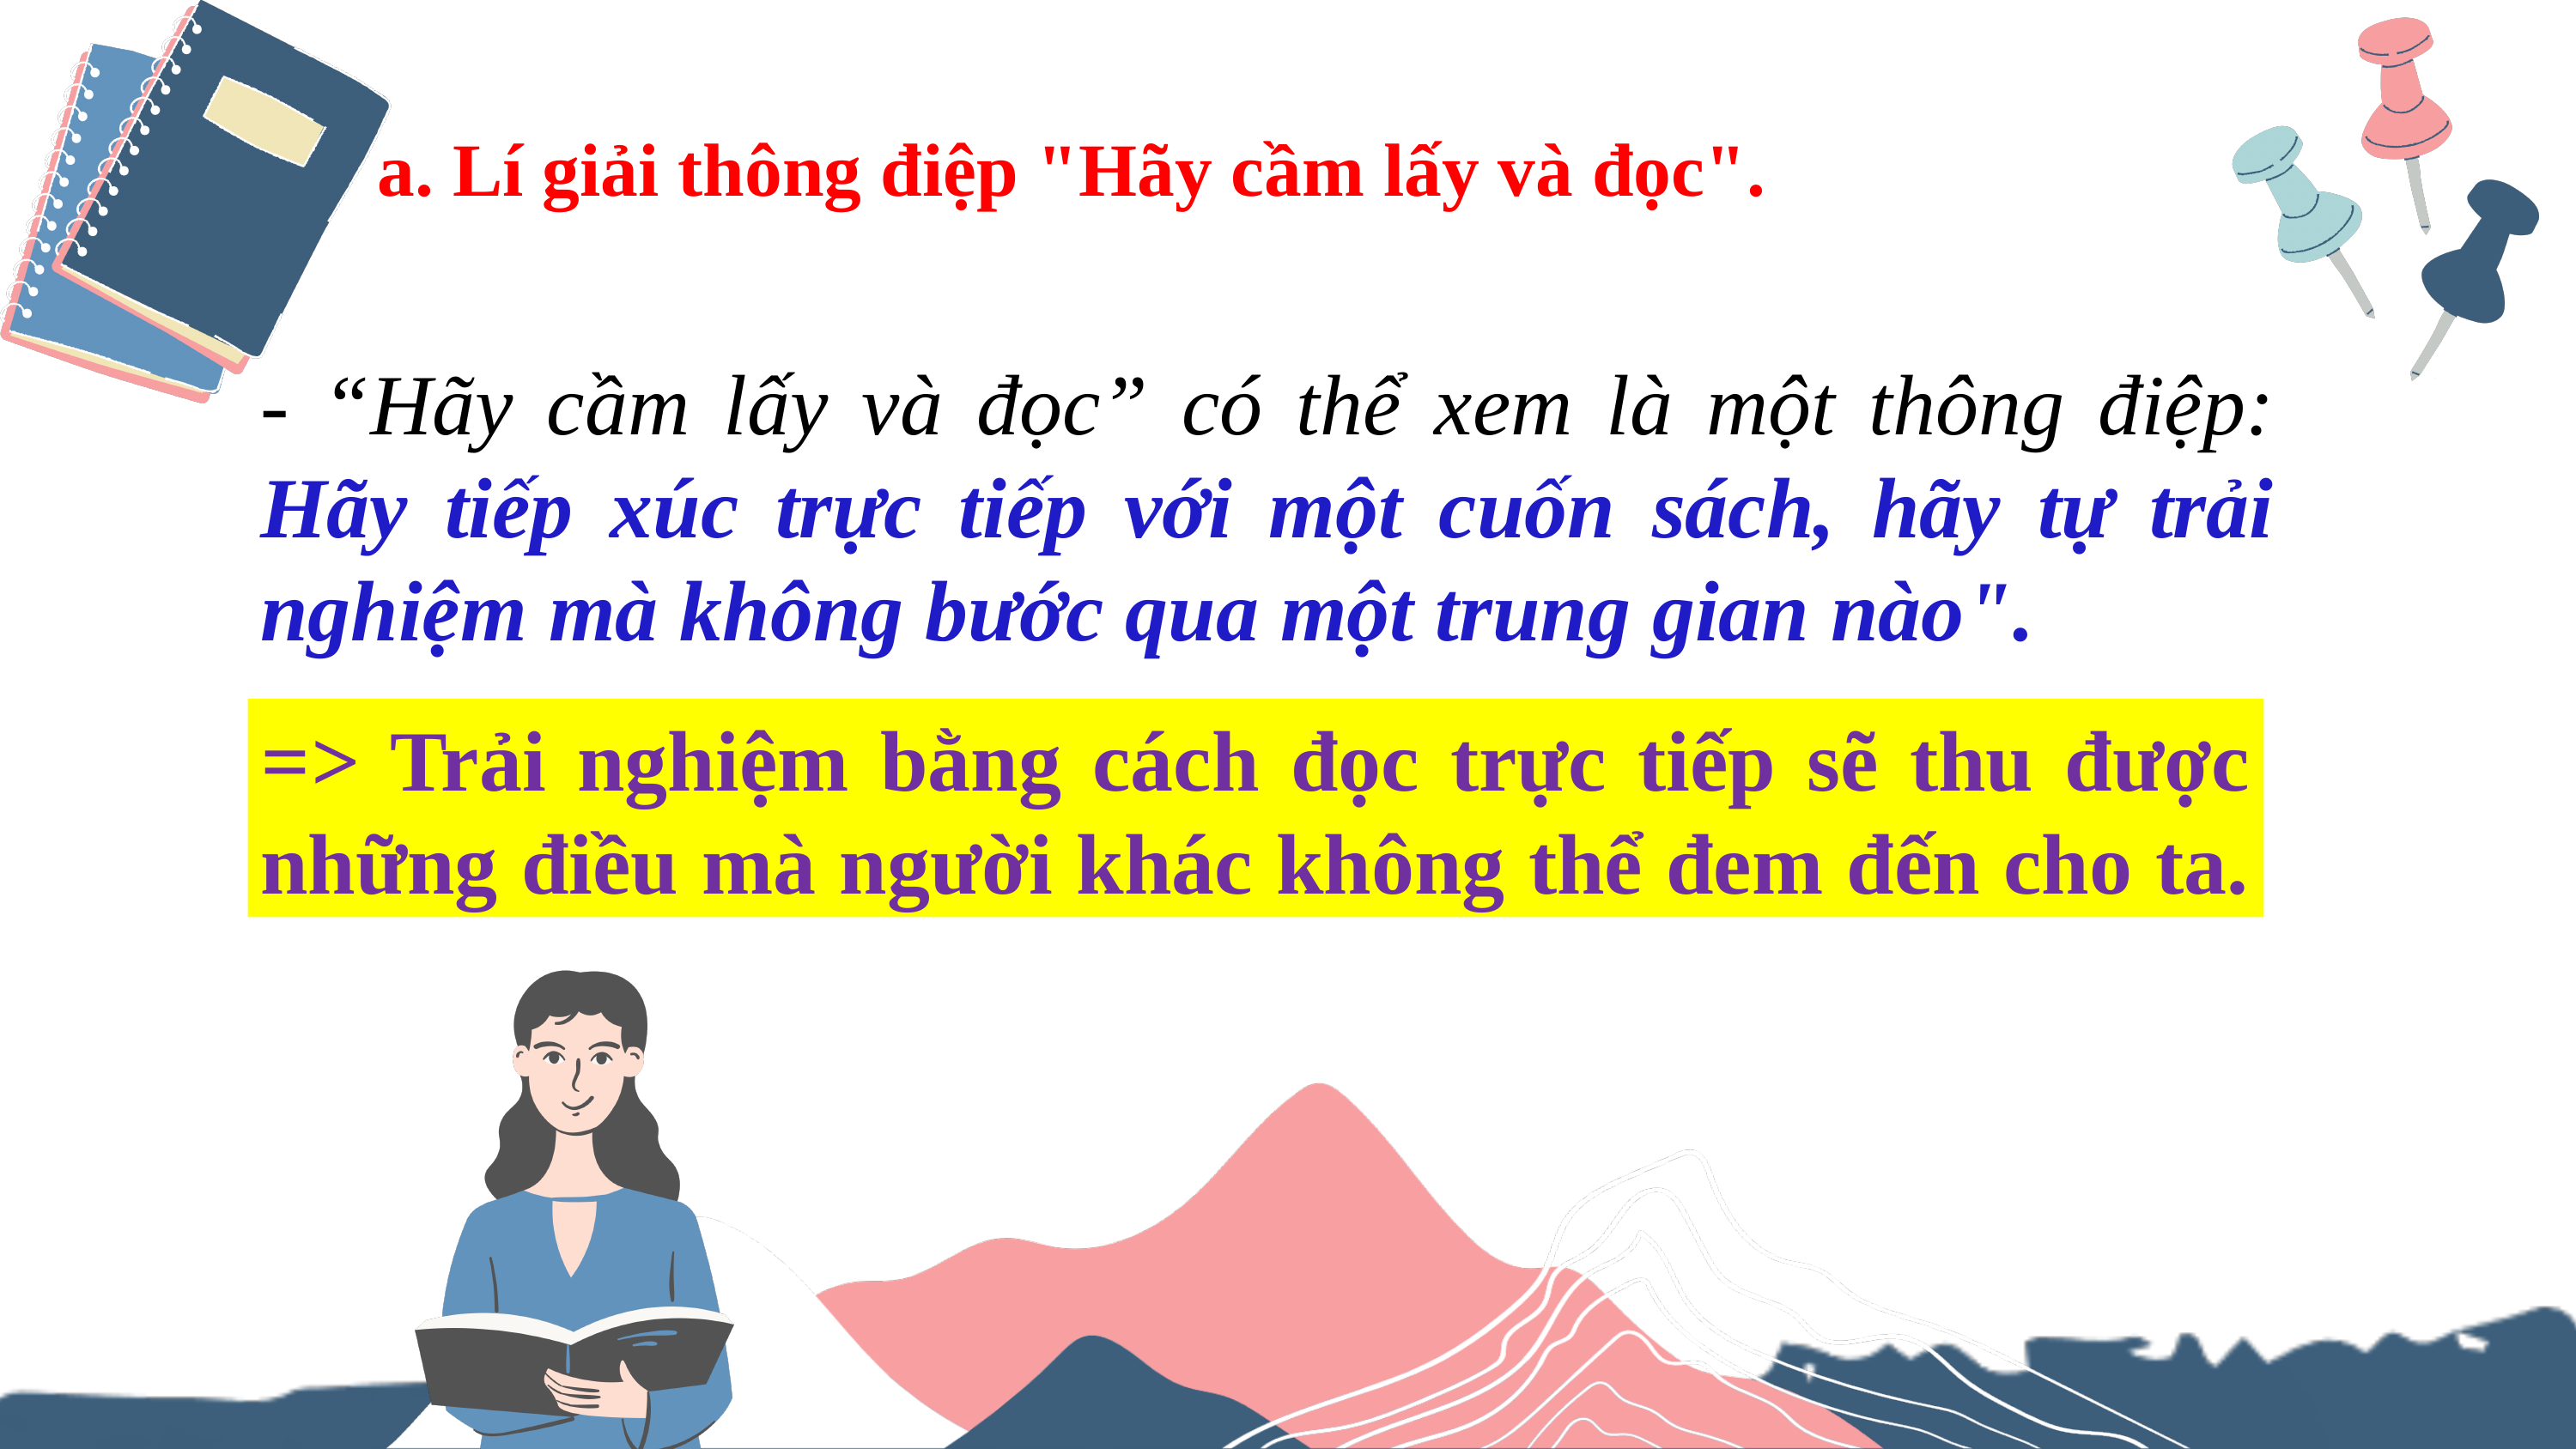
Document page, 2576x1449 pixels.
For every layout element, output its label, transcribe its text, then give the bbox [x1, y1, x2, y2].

text_box => Trải nghiệm bằng cách đọc trực tiếp sẽ thu được những điều mà người khác không thể đem đến cho ta. [1903, 698, 2264, 918]
picture [0, 527, 2576, 1449]
text_box - “Hãy cầm lấy và đọc” có thể xem là một thông điệp: Hãy tiếp xúc trực tiếp với một cuốn sách, hãy tự trải nghiệm mà không bước qua một trung gian nào". [247, 343, 2289, 665]
picture [2228, 14, 2539, 381]
text_box => Trải nghiệm bằng cách đọc trực tiếp sẽ thu được những điều mà người khác không thể đem đến cho ta. [247, 698, 732, 918]
picture [0, 0, 392, 404]
text_box a. Lí giải thông điệp "Hãy cầm lấy và đọc". [395, 114, 2224, 218]
